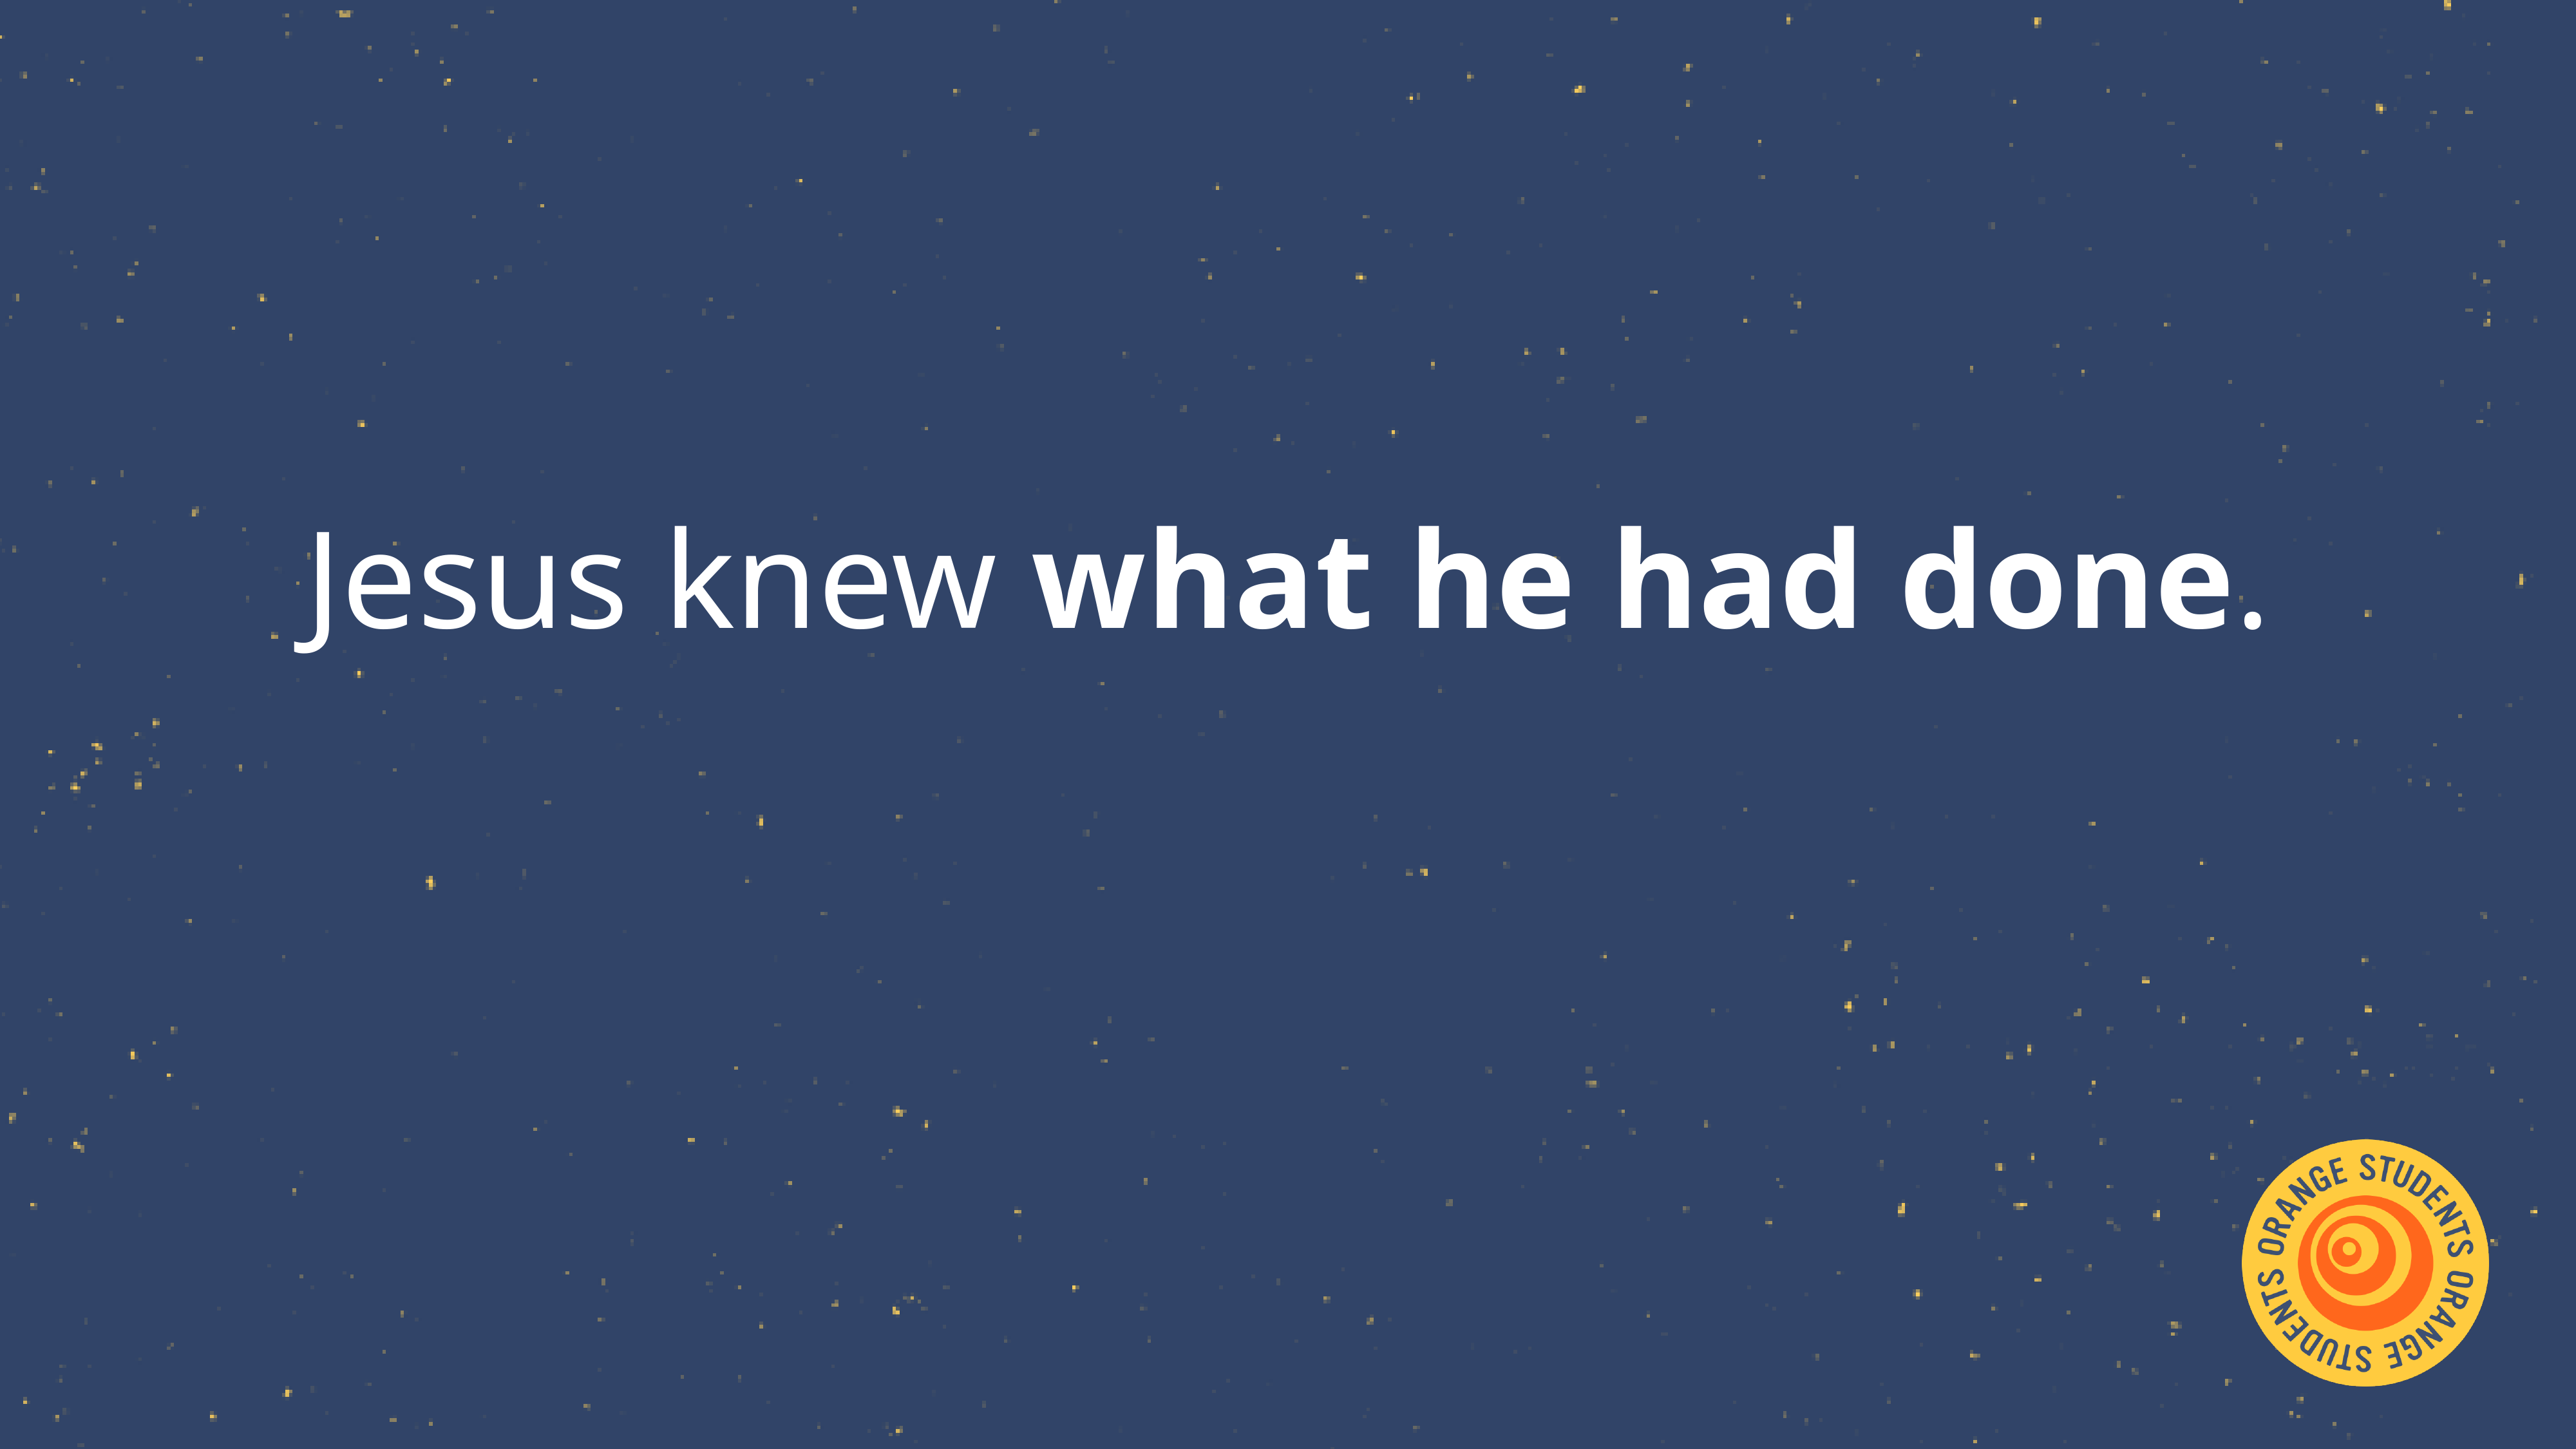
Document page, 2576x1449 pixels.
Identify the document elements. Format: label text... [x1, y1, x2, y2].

picture [0, 0, 2541, 1449]
text_box Jesus knew what he had done. [245, 489, 2331, 660]
